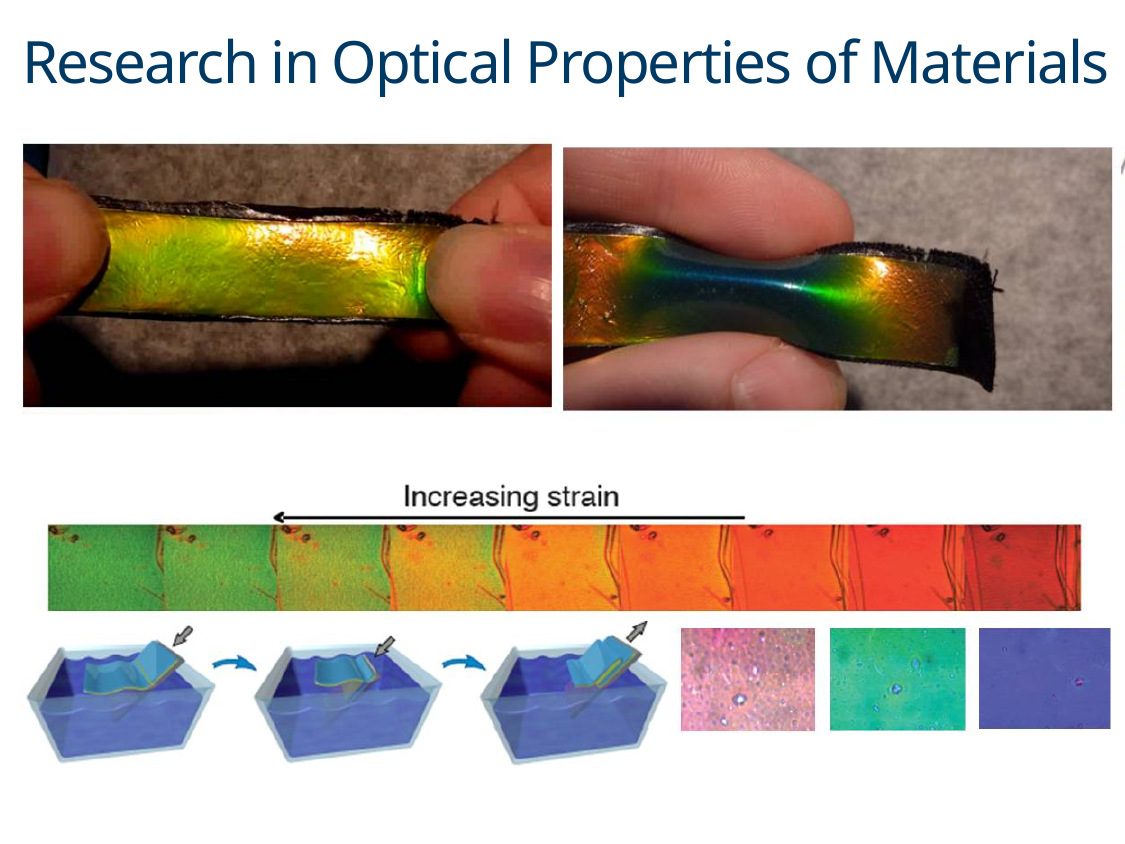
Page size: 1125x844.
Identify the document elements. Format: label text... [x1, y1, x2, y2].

picture [21, 120, 1125, 423]
picture [20, 474, 1111, 768]
title Research in Optical Properties of Materials [22, 0, 1111, 97]
